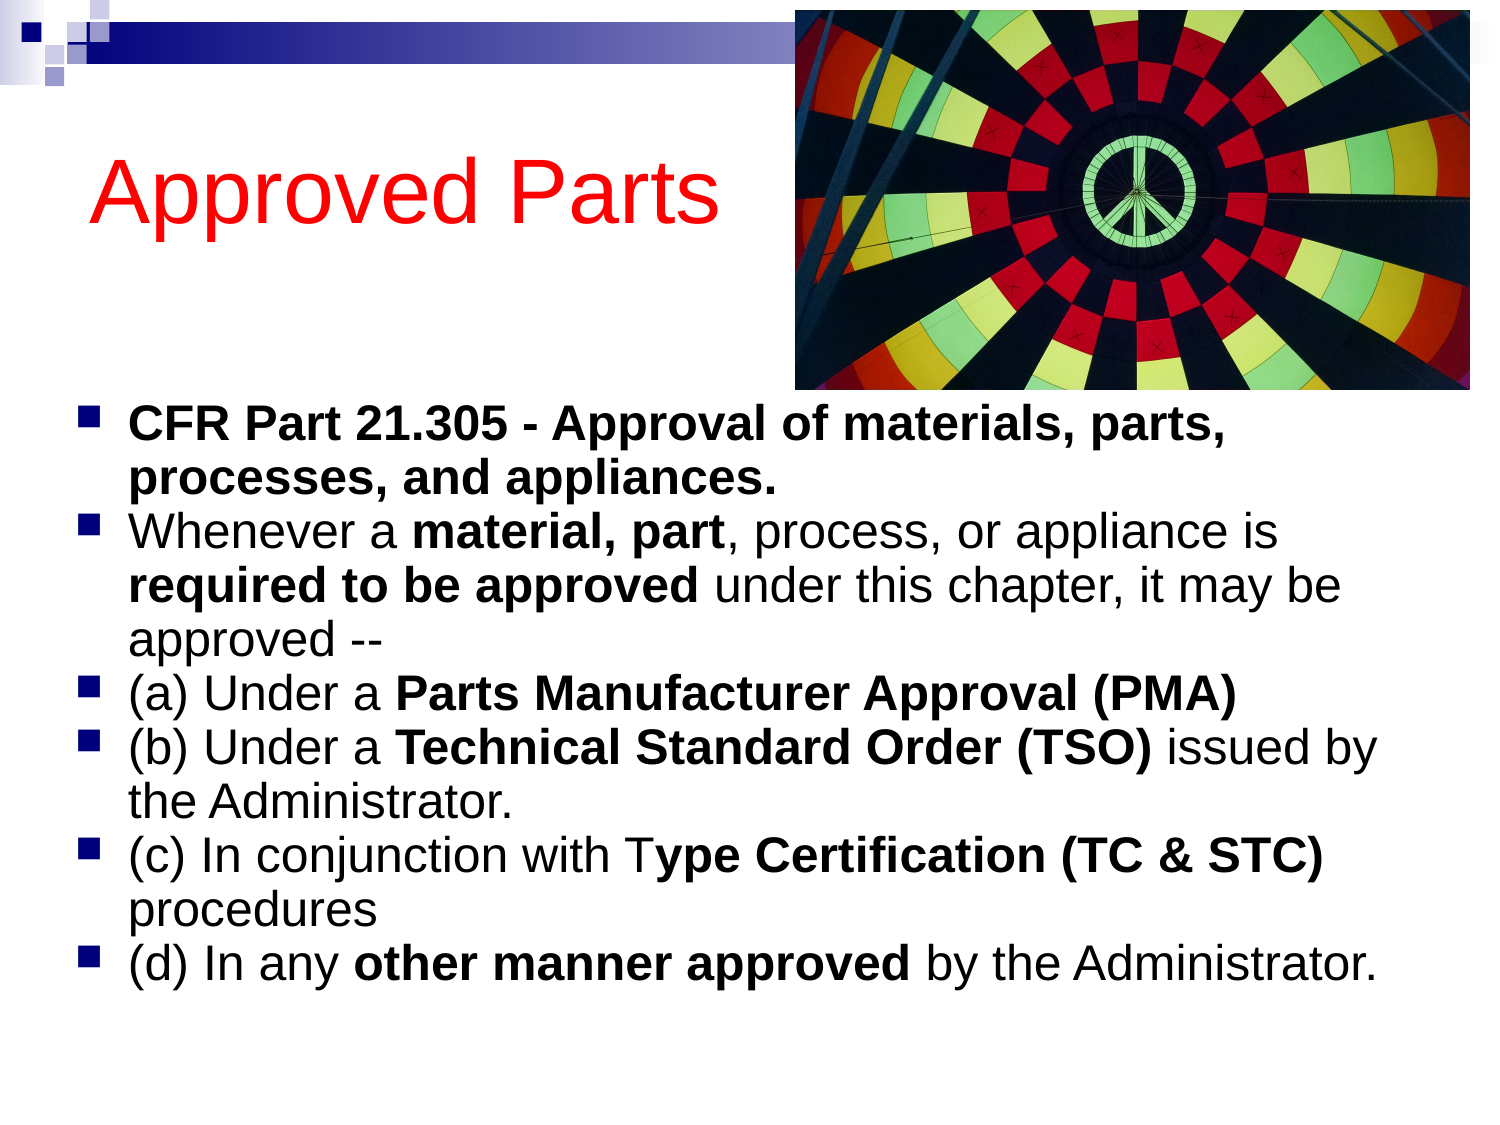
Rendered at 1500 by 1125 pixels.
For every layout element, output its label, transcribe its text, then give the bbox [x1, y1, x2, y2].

picture [794, 10, 1470, 390]
text_box Approved Parts [74, 74, 789, 300]
text_box CFR Part 21.305 - Approval of materials, parts, processes, and appliances. Whenever a material, part, process, or appliance is required to be approved under this chapter, it may be approved -- (a) Under a Parts Manufacturer Approval (PMA) (b) Under a Technical Standard Order (TSO) issued by the Administrator. (c) In conjunction with Type Certification (TC & STC) procedures (d) In any other manner approved by the Administrator. [59, 390, 1440, 1125]
